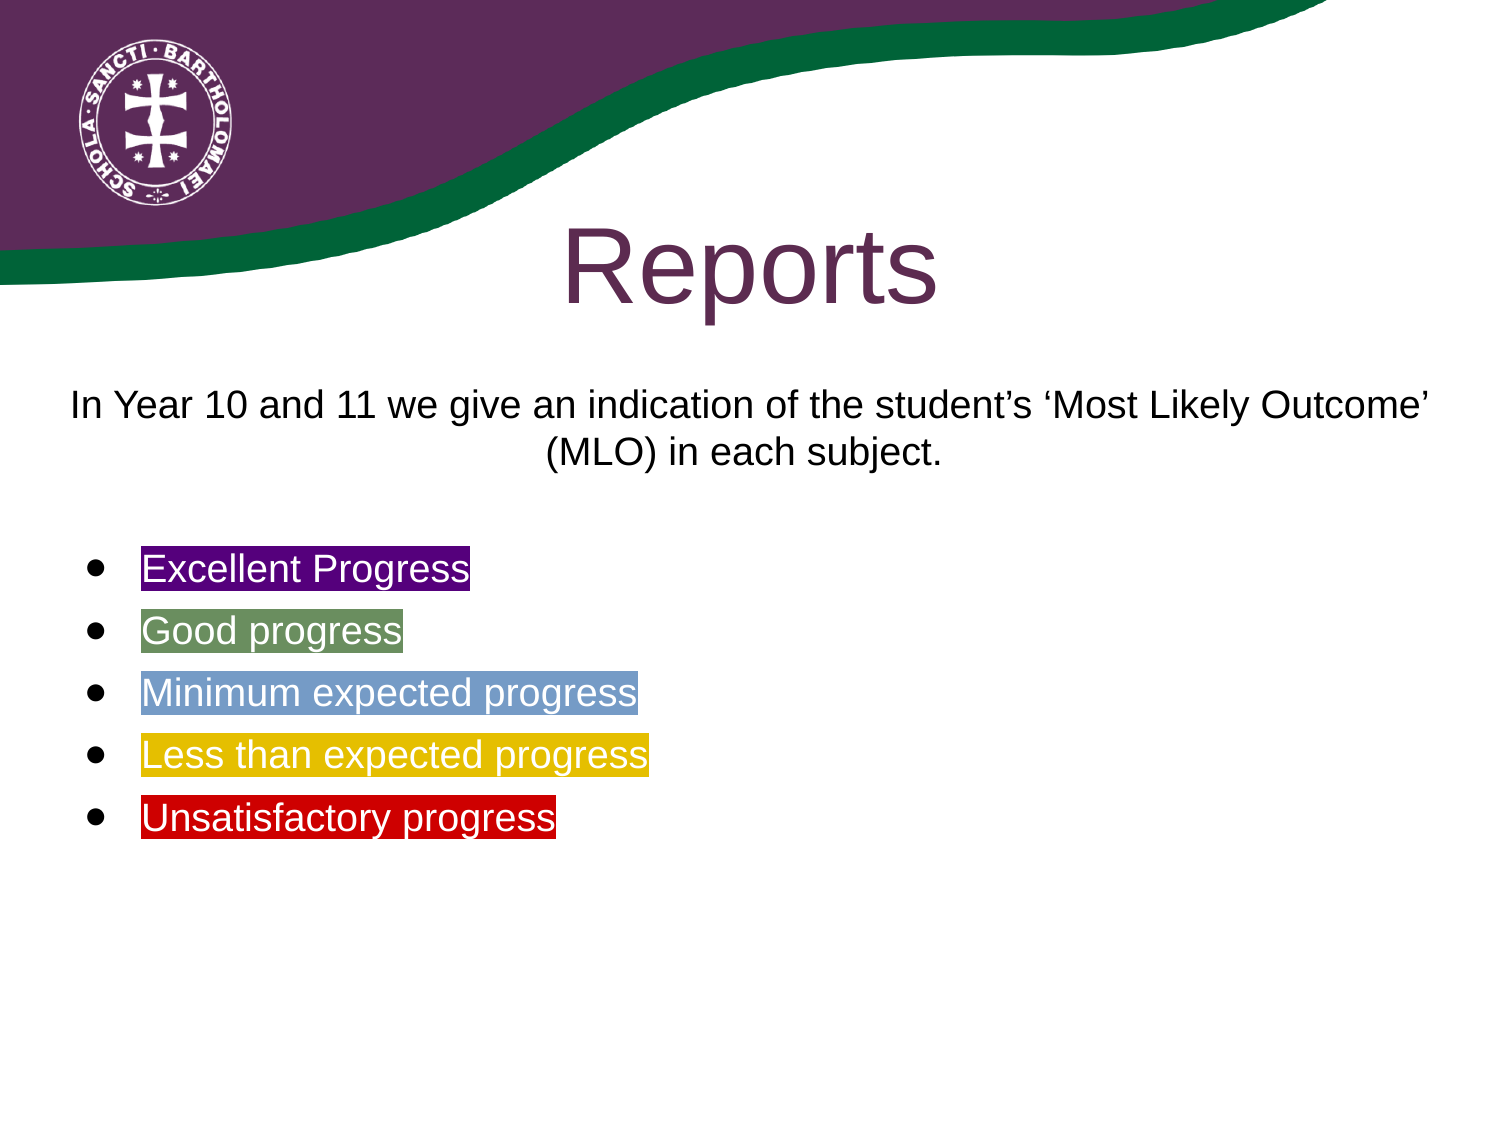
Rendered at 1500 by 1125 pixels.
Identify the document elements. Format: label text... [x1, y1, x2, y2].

subtitle In Year 10 and 11 we give an indication of the student’s ‘Most Likely Outcome’ (MLO) in each subject. Excellent Progress Good progress Minimum expected progress Less than expected progress Unsatisfactory progress [51, 363, 1449, 974]
picture [0, 0, 1500, 1125]
title Reports [51, 162, 1449, 340]
